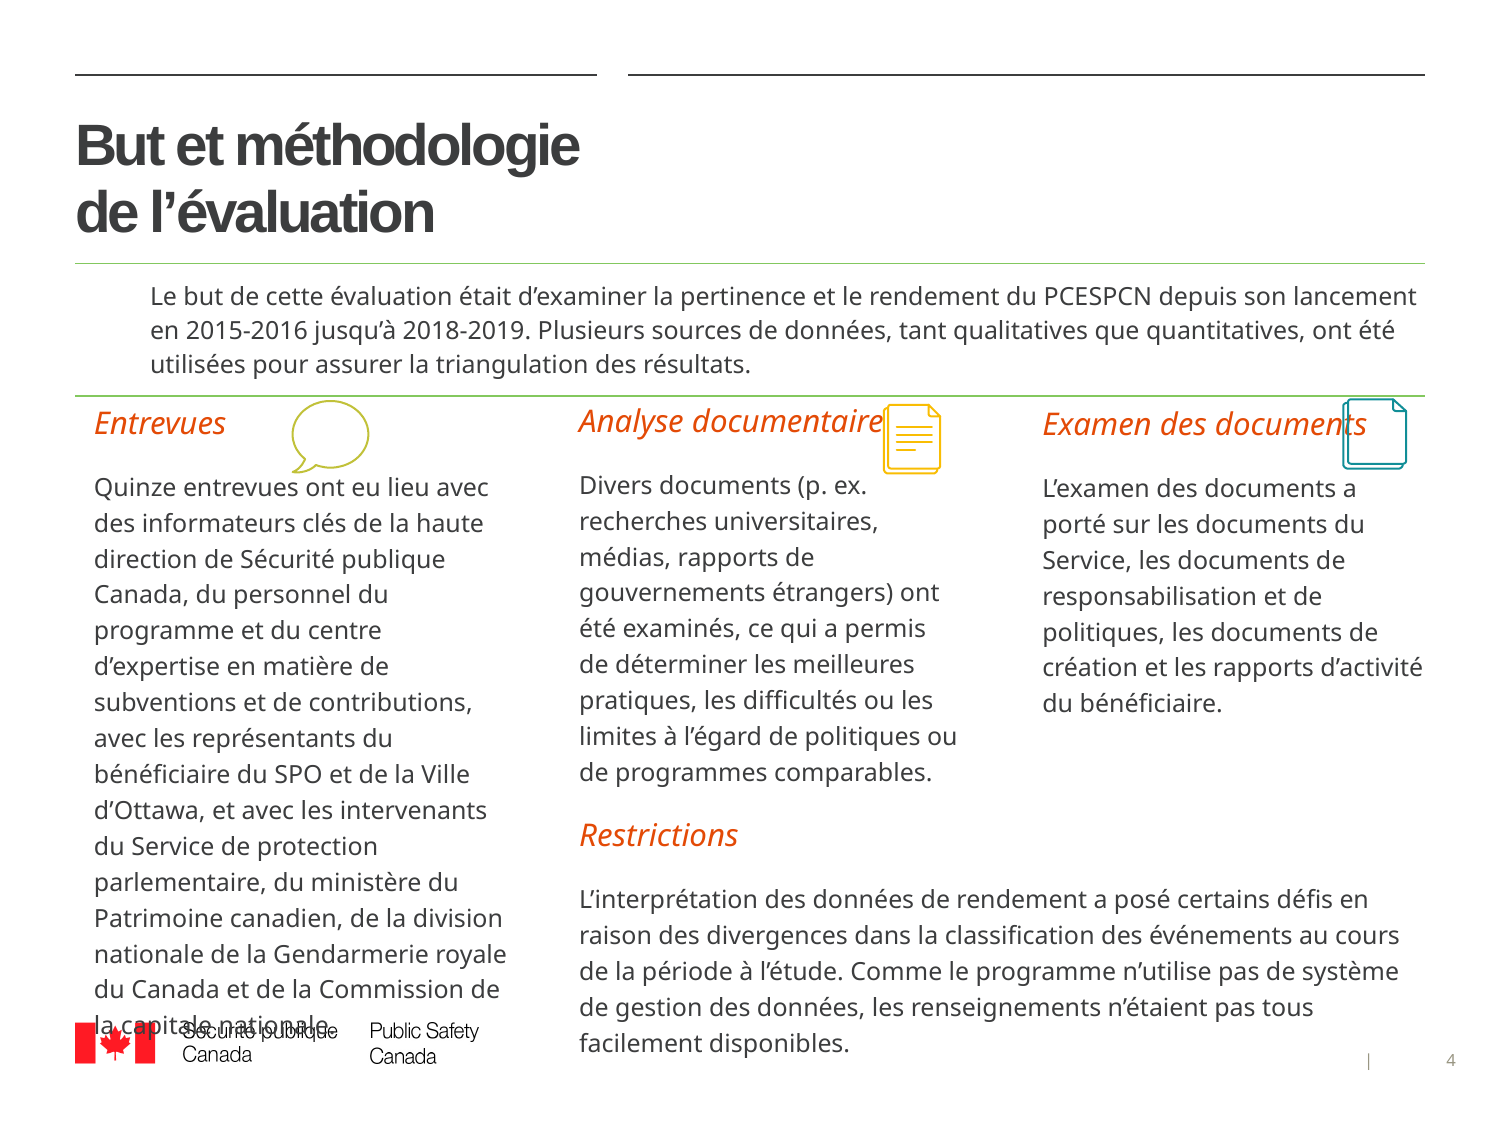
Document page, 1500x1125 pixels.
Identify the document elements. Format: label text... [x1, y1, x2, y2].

table_header Le but de cette évaluation était d’examiner la pertinence et le rendement du PCESPCN depuis son lancement en 2015-2016 jusqu’à 2018-2019. Plusieurs sources de données, tant qualitatives que quantitatives, ont été utilisées pour assurer la triangulation des résultats. [75, 264, 1425, 395]
list Restrictions L’interprétation des données de rendement a posé certains défis en raison des divergences dans la classification des événements au cours de la période à l’étude. Comme le programme n’utilise pas de système de gestion des données, les renseignements n’étaient pas tous facilement disponibles. [579, 807, 1425, 1002]
list Analyse documentaire Divers documents (p. ex. recherches universitaires, médias, rapports de gouvernements étrangers) ont été examinés, ce qui a permis de déterminer les meilleures pratiques, les difficultés ou les limites à l’égard de politiques ou de programmes comparables. [579, 397, 960, 807]
title But et méthodologie de l’évaluation [75, 112, 597, 263]
picture [75, 1020, 479, 1068]
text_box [1343, 399, 1407, 469]
list Entrevues Quinze entrevues ont eu lieu avec des informateurs clés de la haute direction de Sécurité publique Canada, du personnel du programme et du centre d’expertise en matière de subventions et de contributions, avec les représentants du bénéficiaire du SPO et de la Ville d’Ottawa, et avec les intervenants du Service de protection parlementaire, du ministère du Patrimoine canadien, de la division nationale de la Gendarmerie royale du Canada et de la Commission de la capitale nationale. [94, 397, 509, 957]
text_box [883, 404, 941, 474]
list Examen des documents L’examen des documents a porté sur les documents du Service, les documents de responsabilisation et de politiques, les documents de création et les rapports d’activité du bénéficiaire. [1042, 397, 1425, 807]
